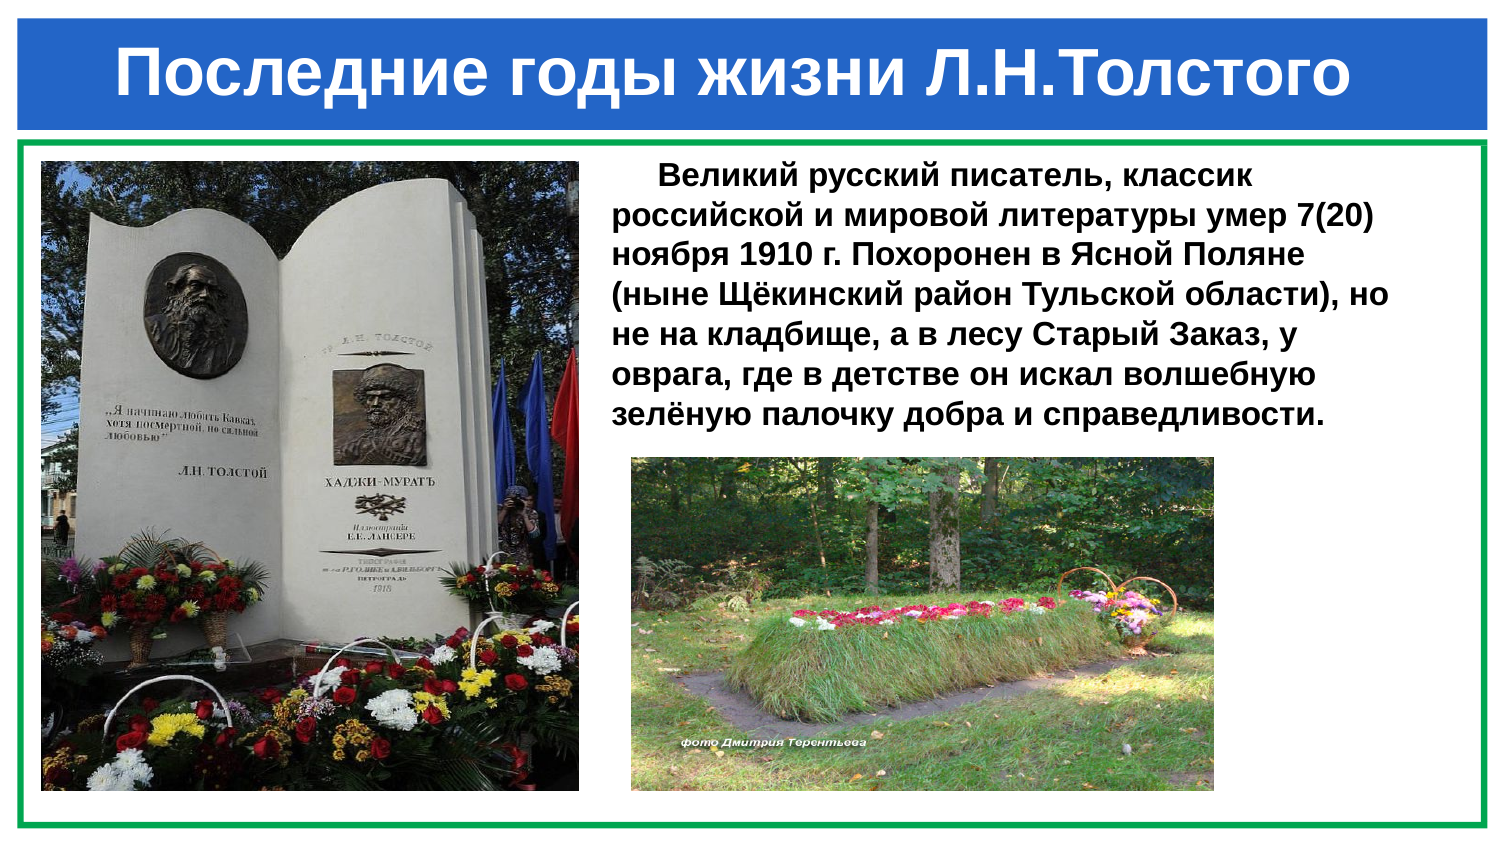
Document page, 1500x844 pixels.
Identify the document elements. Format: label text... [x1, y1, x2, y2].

picture [41, 161, 579, 791]
title Последние годы жизни Л.Н.Толстого [78, 26, 1422, 168]
text_box Великий русский писатель, классик российской и мировой литературы умер 7(20) ноября 1910 г. Похоронен в Ясной Поляне (ныне Щёкинский район Тульской области), но не на кладбище, а в лесу Старый Заказ, у оврага, где в детстве он искал волшебную зелёную палочку добра и справедливости. [596, 105, 1418, 620]
picture [631, 457, 1215, 791]
